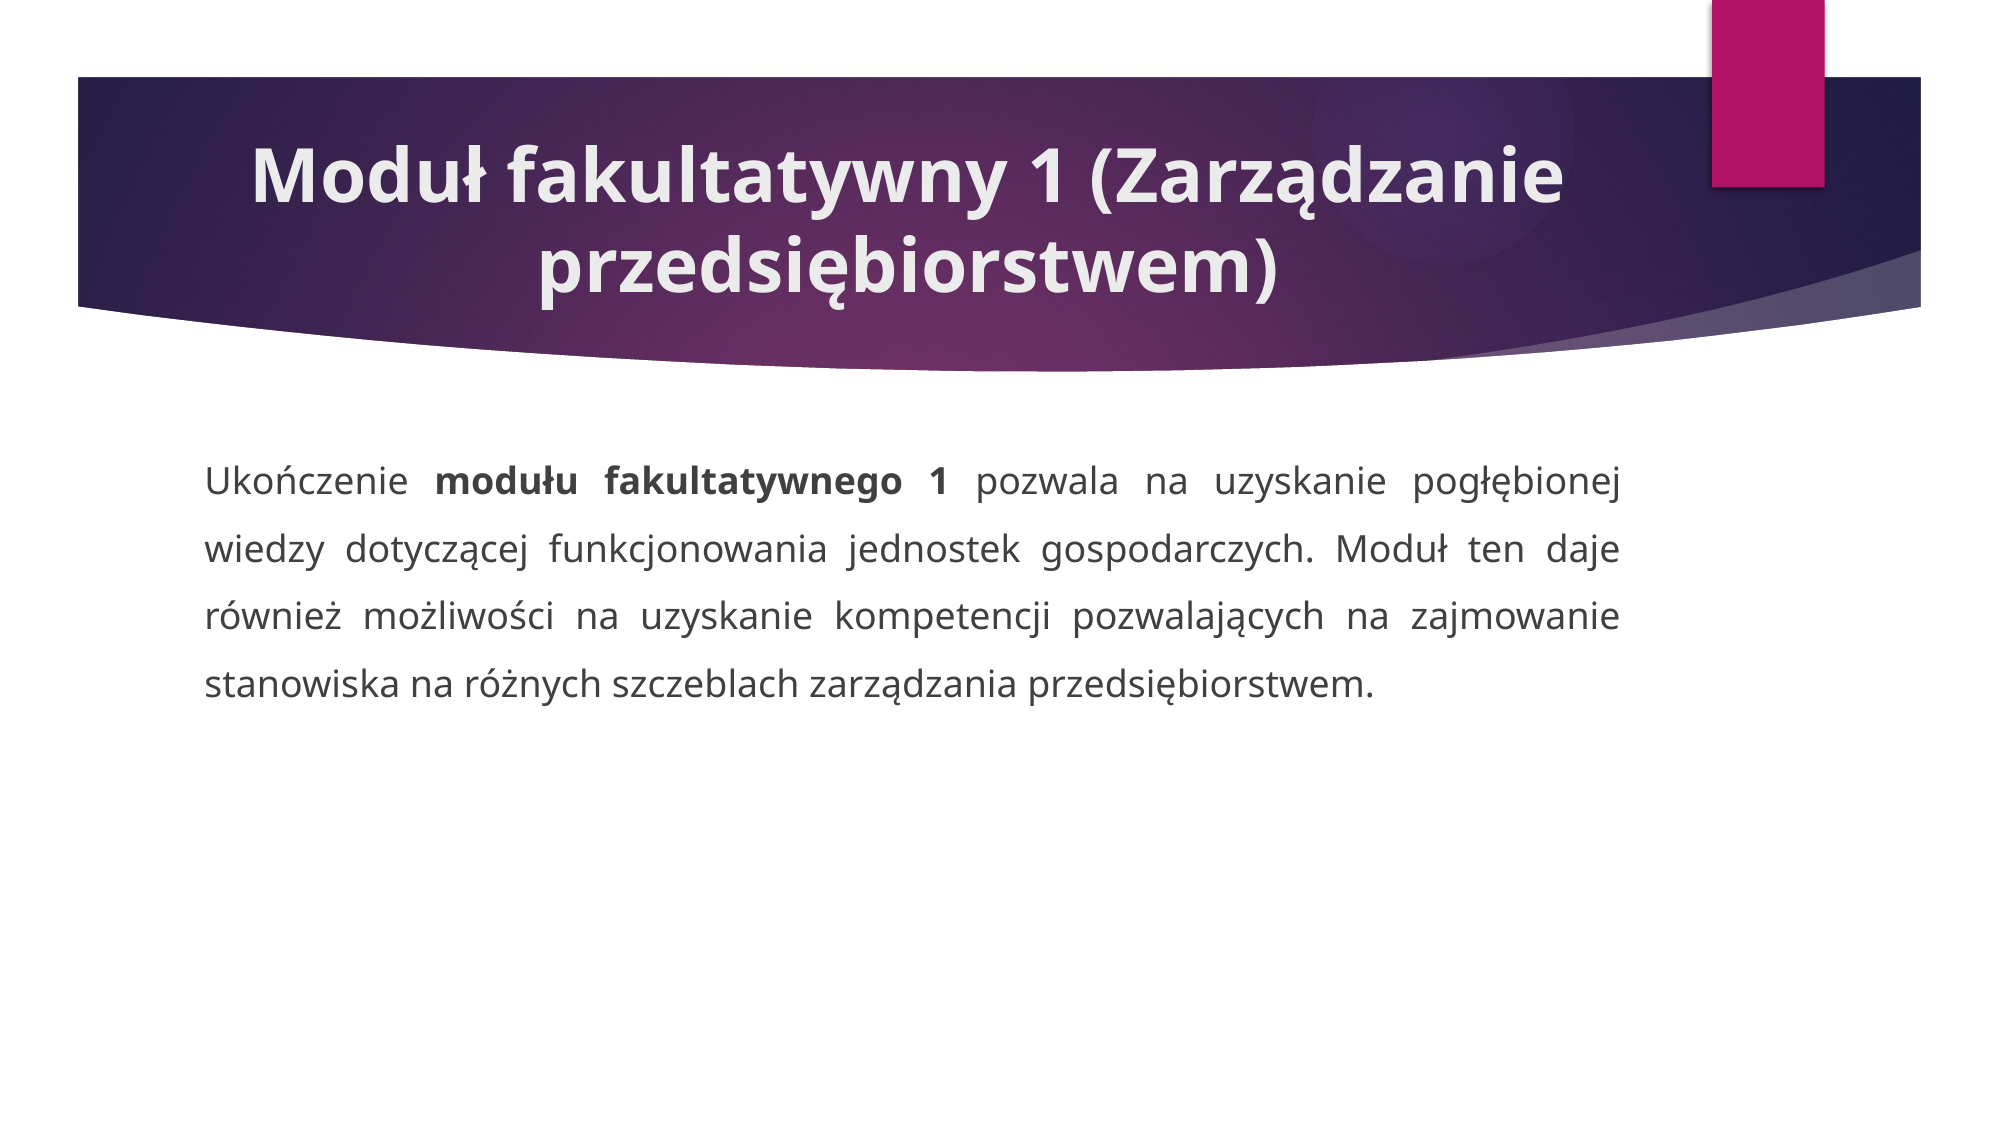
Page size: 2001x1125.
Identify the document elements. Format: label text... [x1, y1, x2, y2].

list Ukończenie modułu fakultatywnego 1 pozwala na uzyskanie pogłębionej wiedzy dotyczącej funkcjonowania jednostek gospodarczych. Moduł ten daje również możliwości na uzyskanie kompetencji pozwalających na zajmowanie stanowiska na różnych szczeblach zarządzania przedsiębiorstwem. [189, 427, 1638, 988]
title Moduł fakultatywny 1 (Zarządzanie przedsiębiorstwem) [189, 159, 1627, 276]
